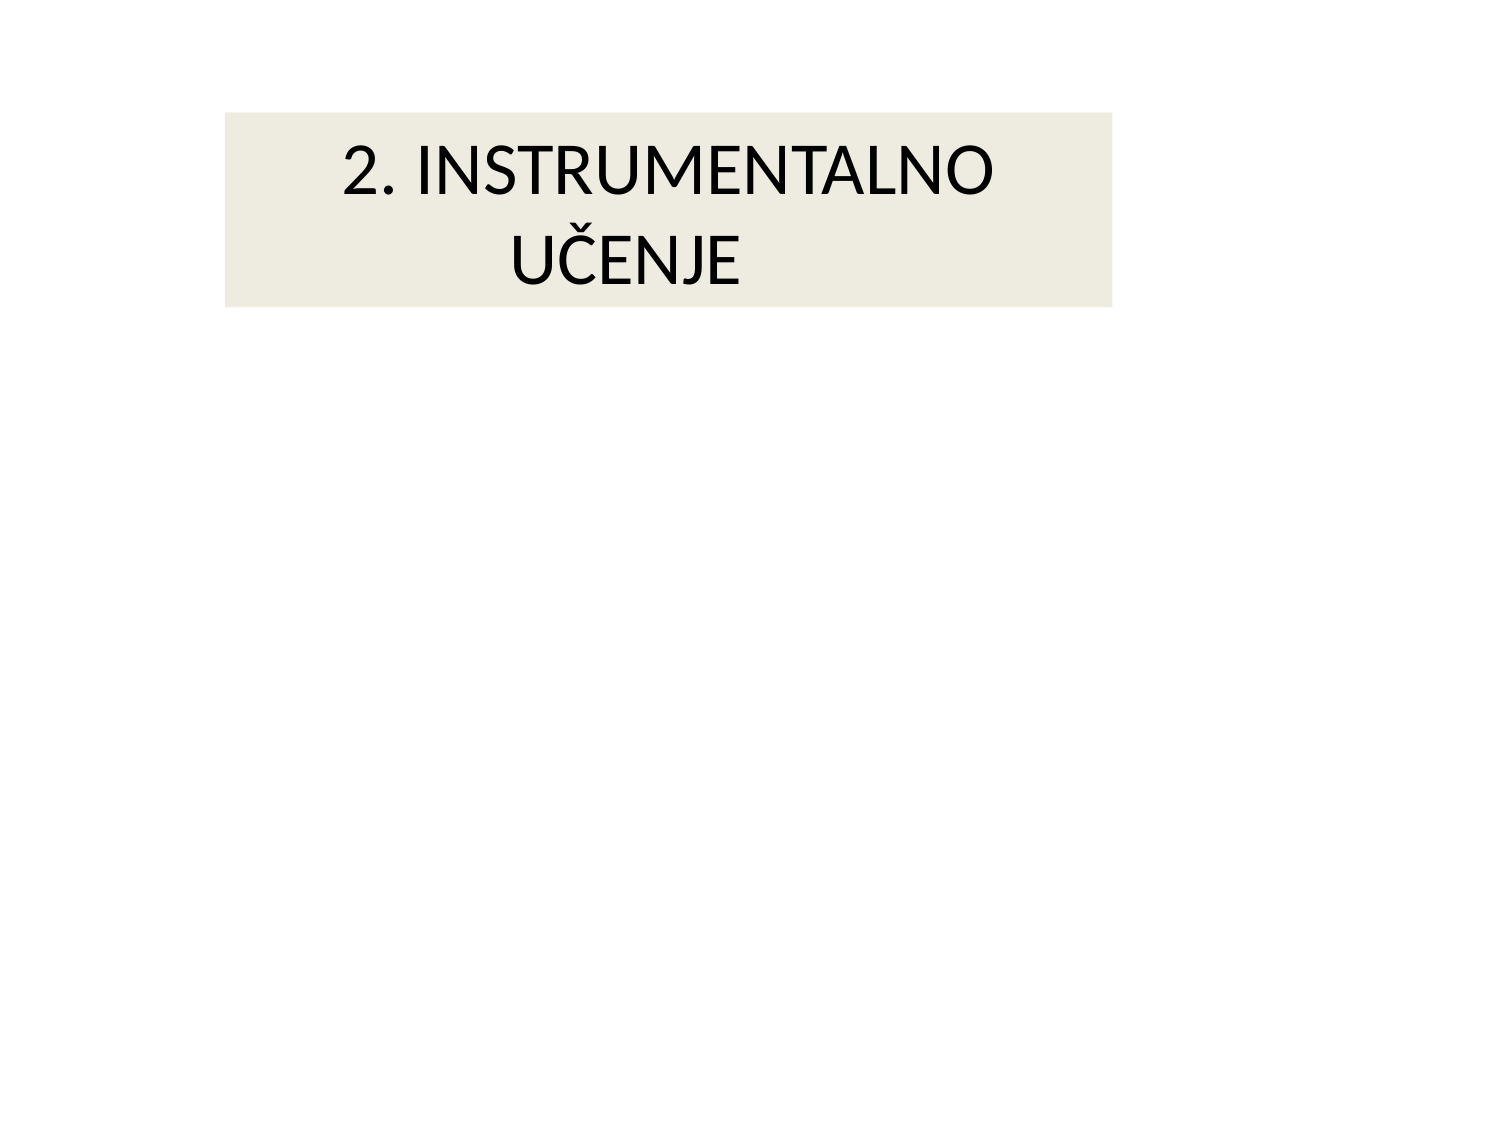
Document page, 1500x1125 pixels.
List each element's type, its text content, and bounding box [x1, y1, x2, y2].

text_box 2. INSTRUMENTALNO UČENJE [224, 112, 1113, 308]
